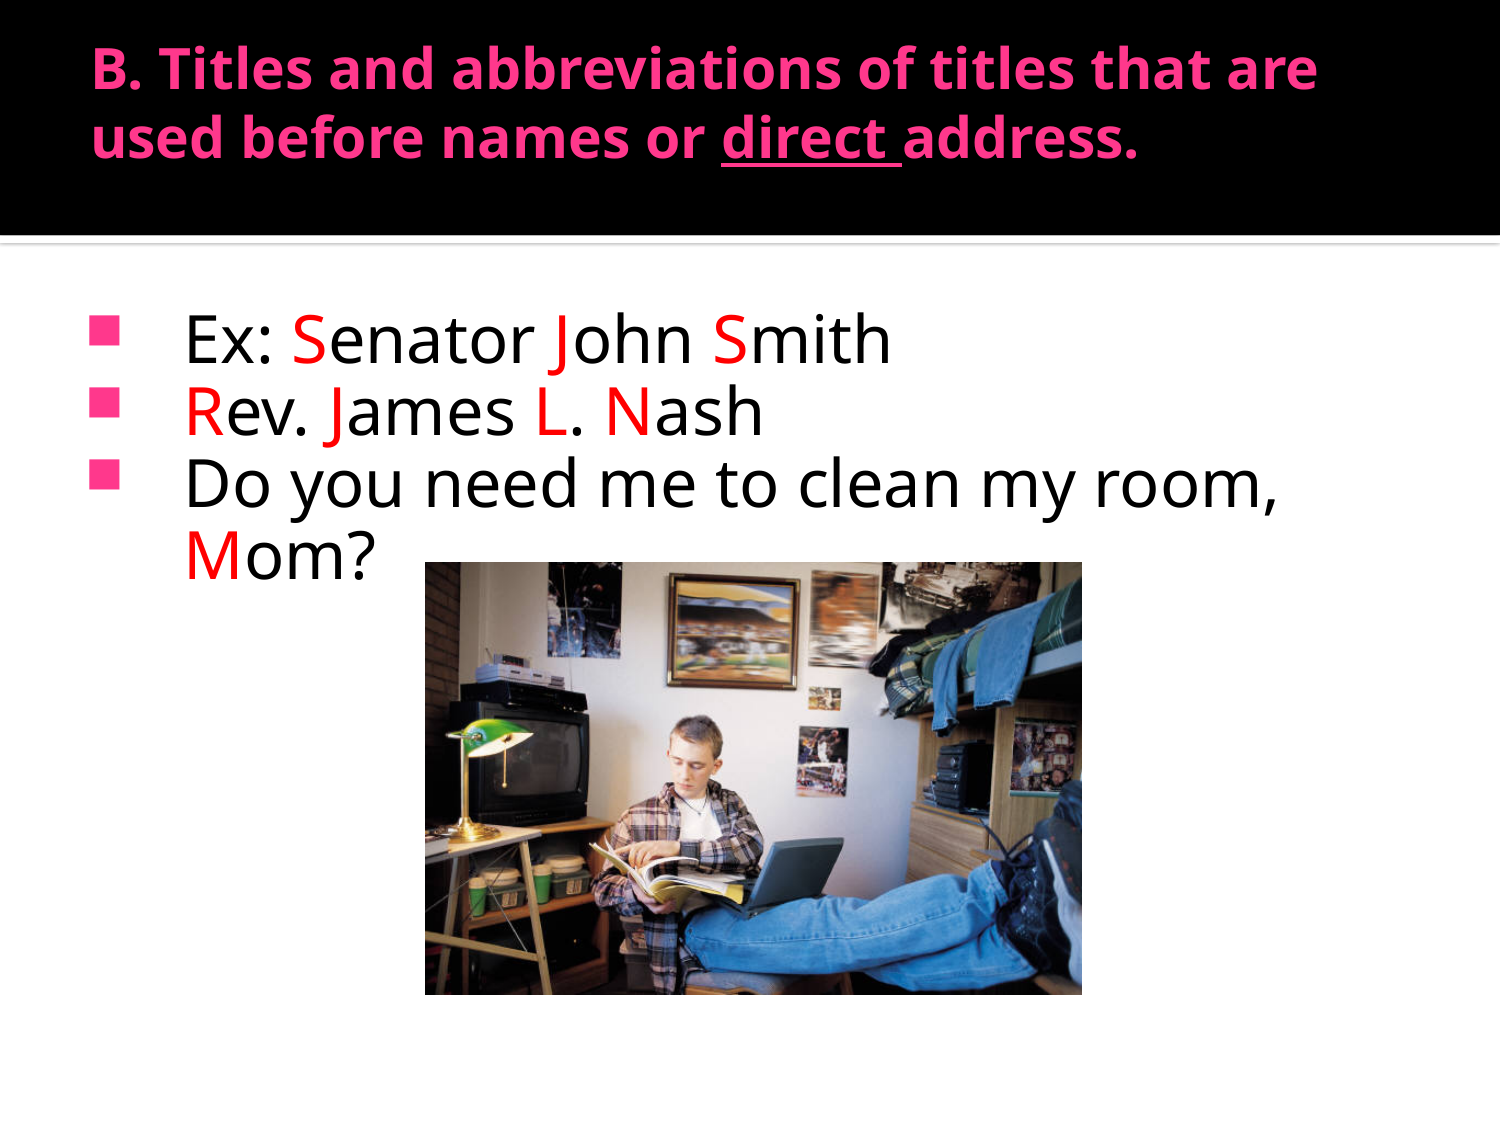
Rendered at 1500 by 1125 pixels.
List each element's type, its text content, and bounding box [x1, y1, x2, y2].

title B. Titles and abbreviations of titles that are used before names or direct address. [75, 25, 1425, 263]
list Ex: Senator John Smith Rev. James L. Nash Do you need me to clean my room, Mom? [75, 291, 1425, 1050]
picture [424, 562, 1082, 995]
